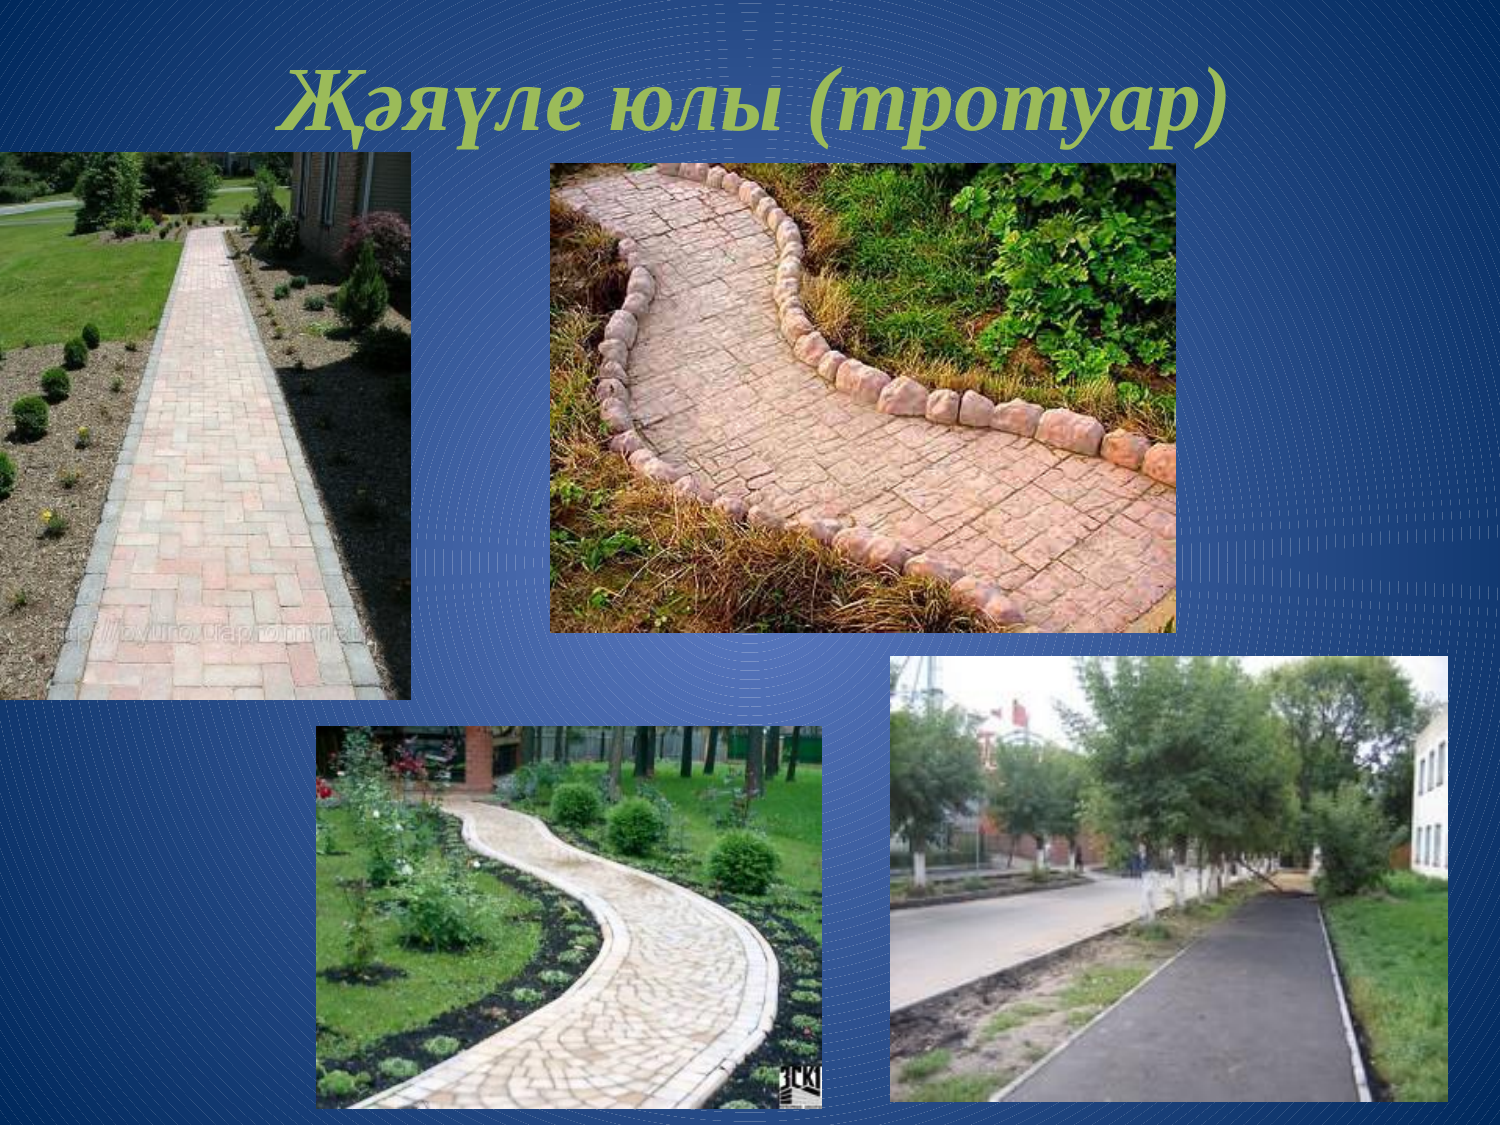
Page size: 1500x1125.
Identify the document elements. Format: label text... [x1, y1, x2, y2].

picture [550, 163, 1176, 633]
picture [890, 656, 1448, 1102]
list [316, 726, 822, 1109]
picture [0, 152, 411, 700]
title Җәяүле юлы (тротуар) [82, 0, 1432, 188]
